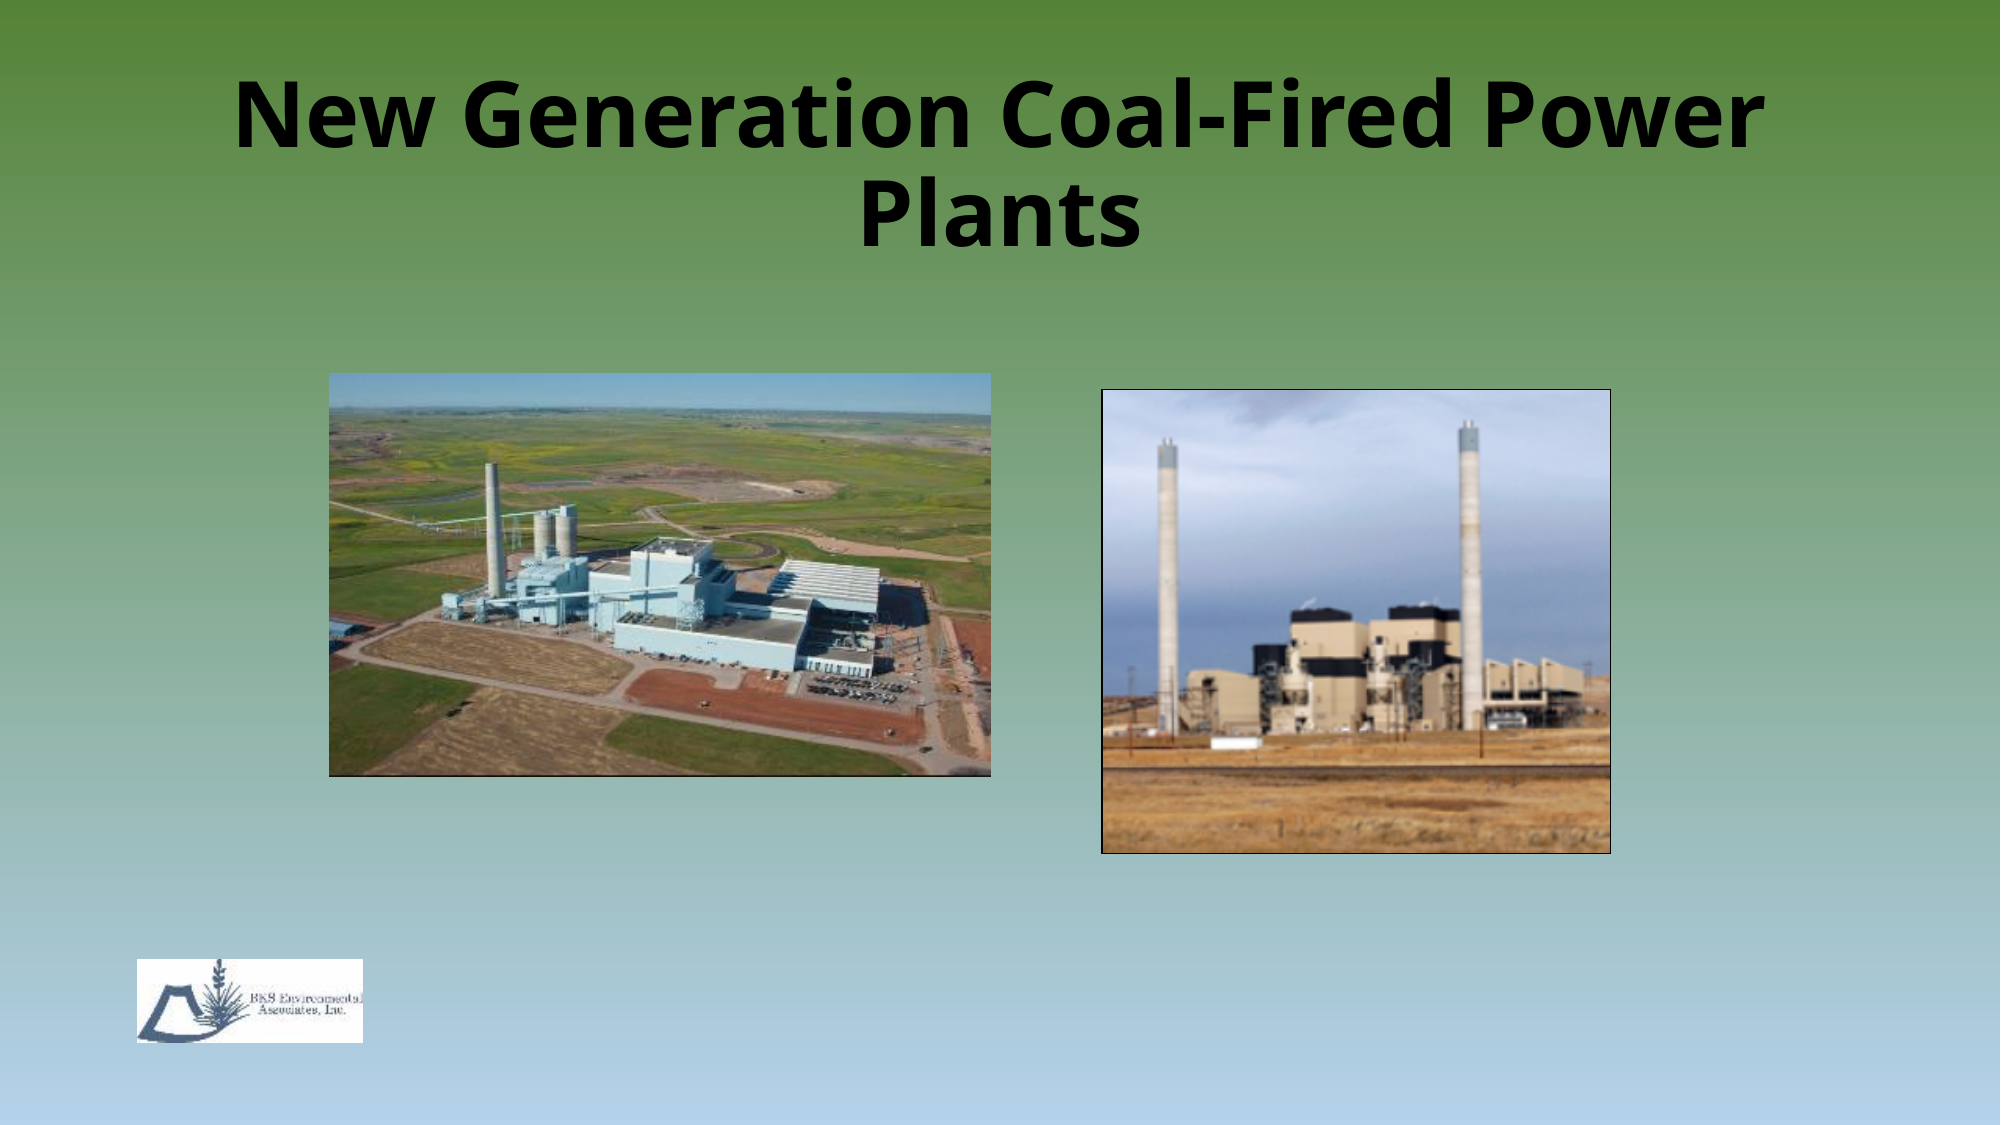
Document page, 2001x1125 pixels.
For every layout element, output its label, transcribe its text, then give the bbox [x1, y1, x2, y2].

title New Generation Coal-Fired Power Plants [137, 58, 1863, 276]
picture [137, 959, 363, 1043]
picture [329, 373, 991, 777]
picture [1102, 390, 1610, 853]
